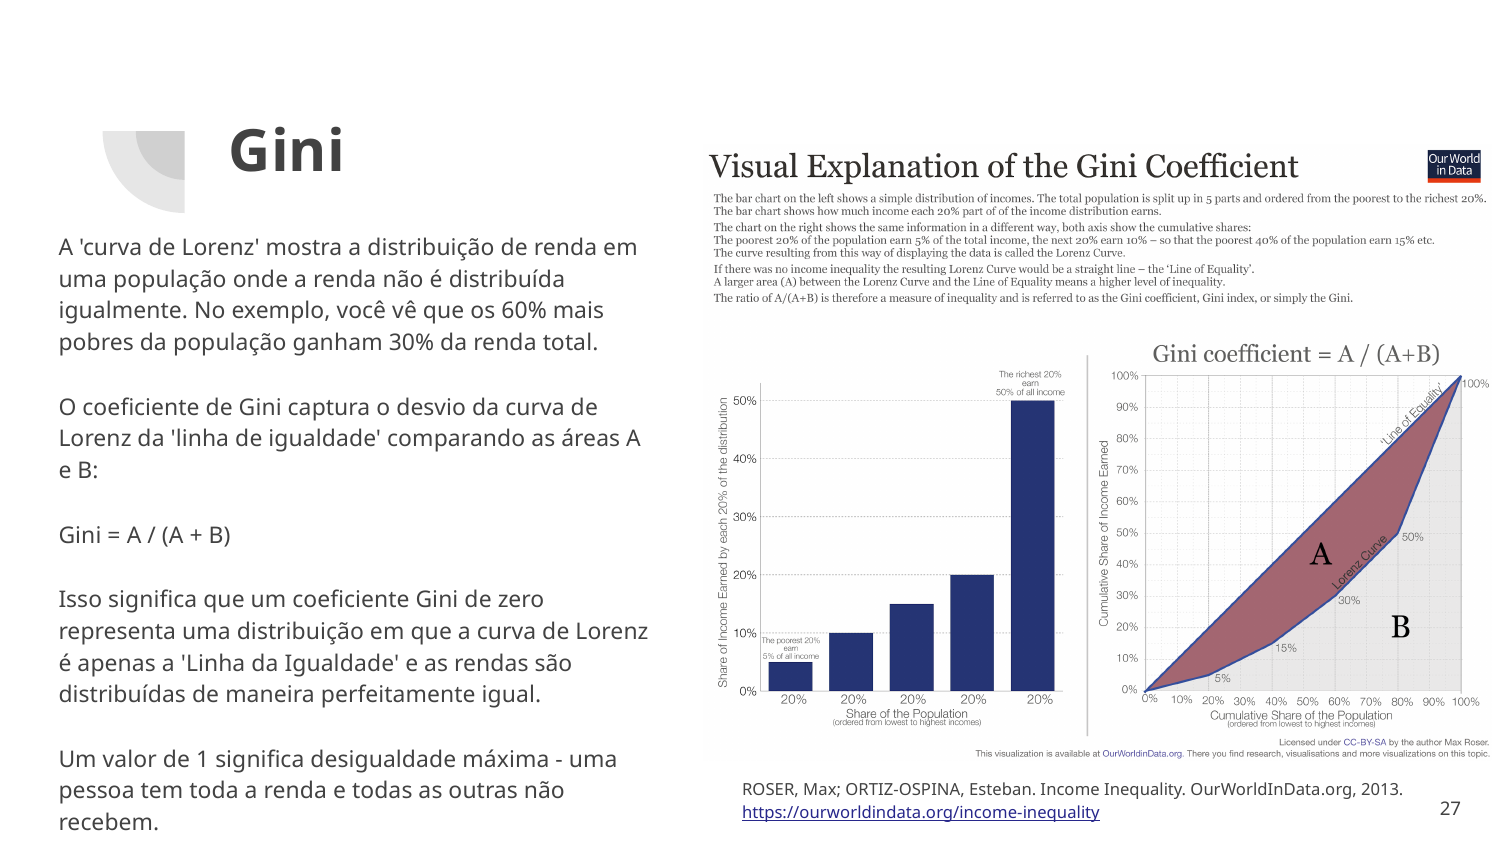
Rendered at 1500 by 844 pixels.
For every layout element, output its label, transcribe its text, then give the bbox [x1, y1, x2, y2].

title Gini [213, 98, 1368, 263]
text_box ROSER, Max; ORTIZ-OSPINA, Esteban. Income Inequality. OurWorldInData.org, 2013. https://ourworldindata.org/income-inequality [727, 769, 1447, 836]
picture [703, 144, 1492, 761]
list A 'curva de Lorenz' mostra a distribuição de renda em uma população onde a renda não é distribuída igualmente. No exemplo, você vê que os 60% mais pobres da população ganham 30% da renda total. O coeficiente de Gini captura o desvio da curva de Lorenz da 'linha de igualdade' comparando as áreas A e B: Gini = A / (A + B) Isso significa que um coeficiente Gini de zero representa uma distribuição em que a curva de Lorenz é apenas a 'Linha da Igualdade' e as rendas são distribuídas de maneira perfeitamente igual. Um valor de 1 significa desigualdade máxima - uma pessoa tem toda a renda e todas as outras não recebem. [43, 213, 674, 793]
slide_number ‹#› [1386, 777, 1477, 842]
